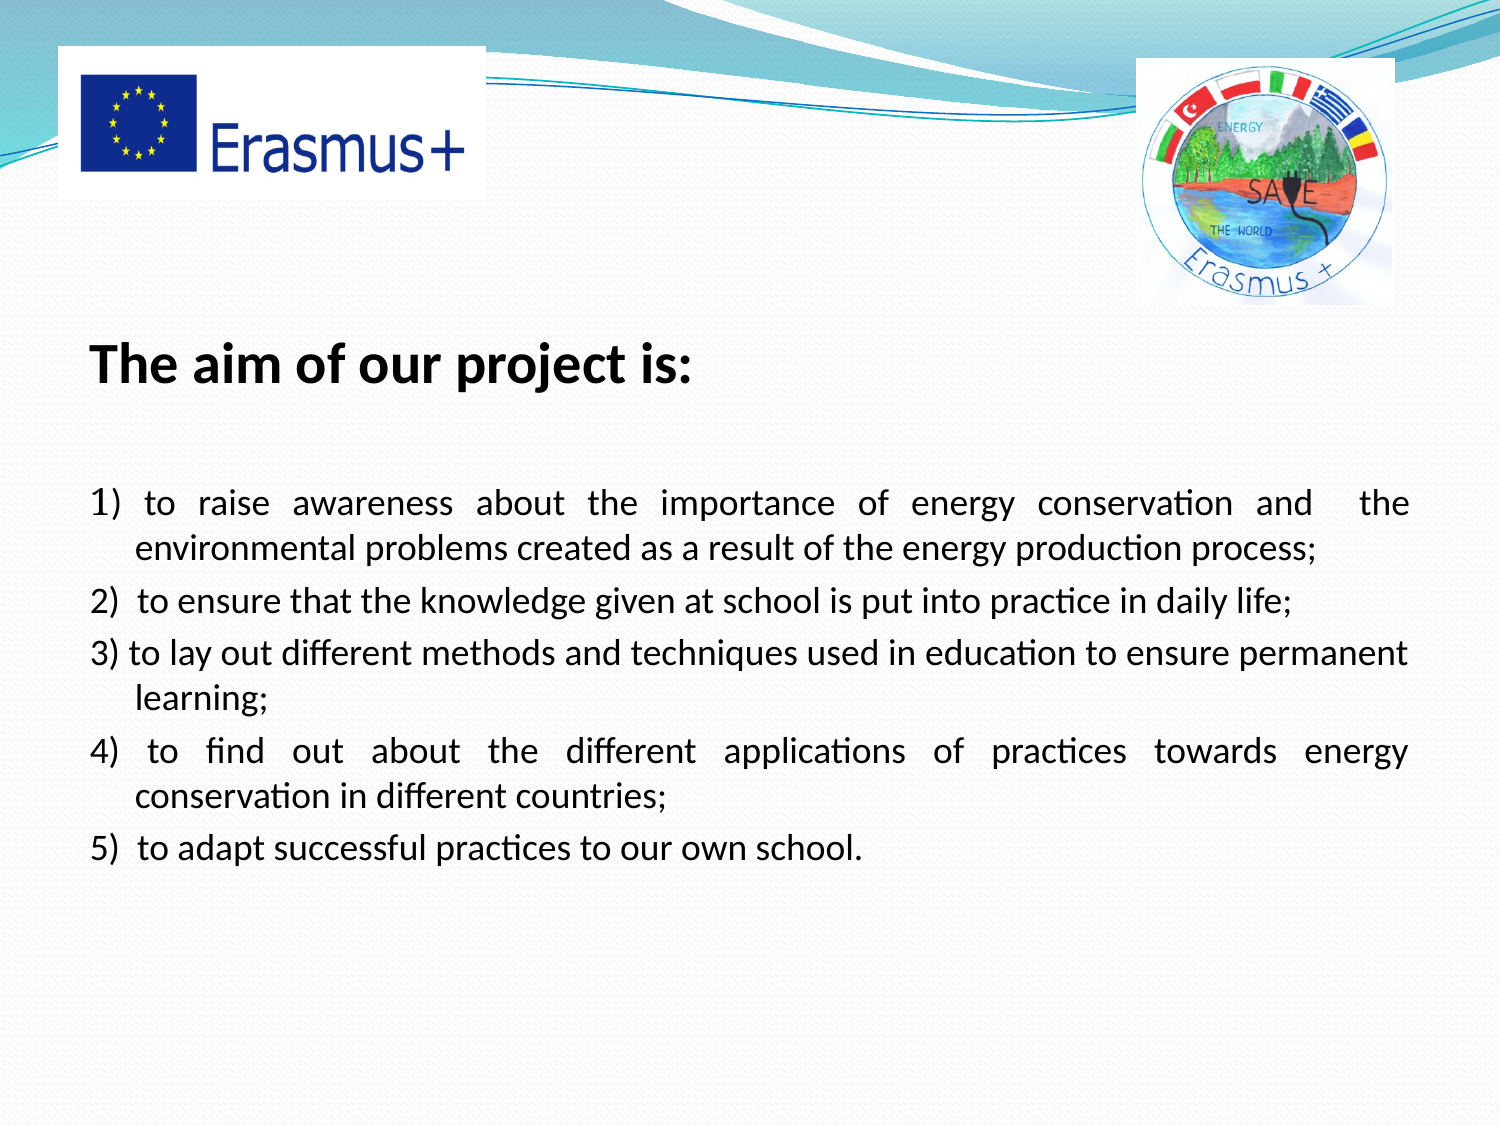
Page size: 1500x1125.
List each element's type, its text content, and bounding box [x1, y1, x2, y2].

list The aim of our project is: 1) to raise awareness about the importance of energy conservation and the environmental problems created as a result of the energy production process; 2) to ensure that the knowledge given at school is put into practice in daily life; 3) to lay out different methods and techniques used in education to ensure permanent learning; 4) to find out about the different applications of practices towards energy conservation in different countries; 5) to adapt successful practices to our own school. [75, 317, 1425, 1038]
picture [1136, 58, 1395, 305]
picture [58, 46, 486, 201]
